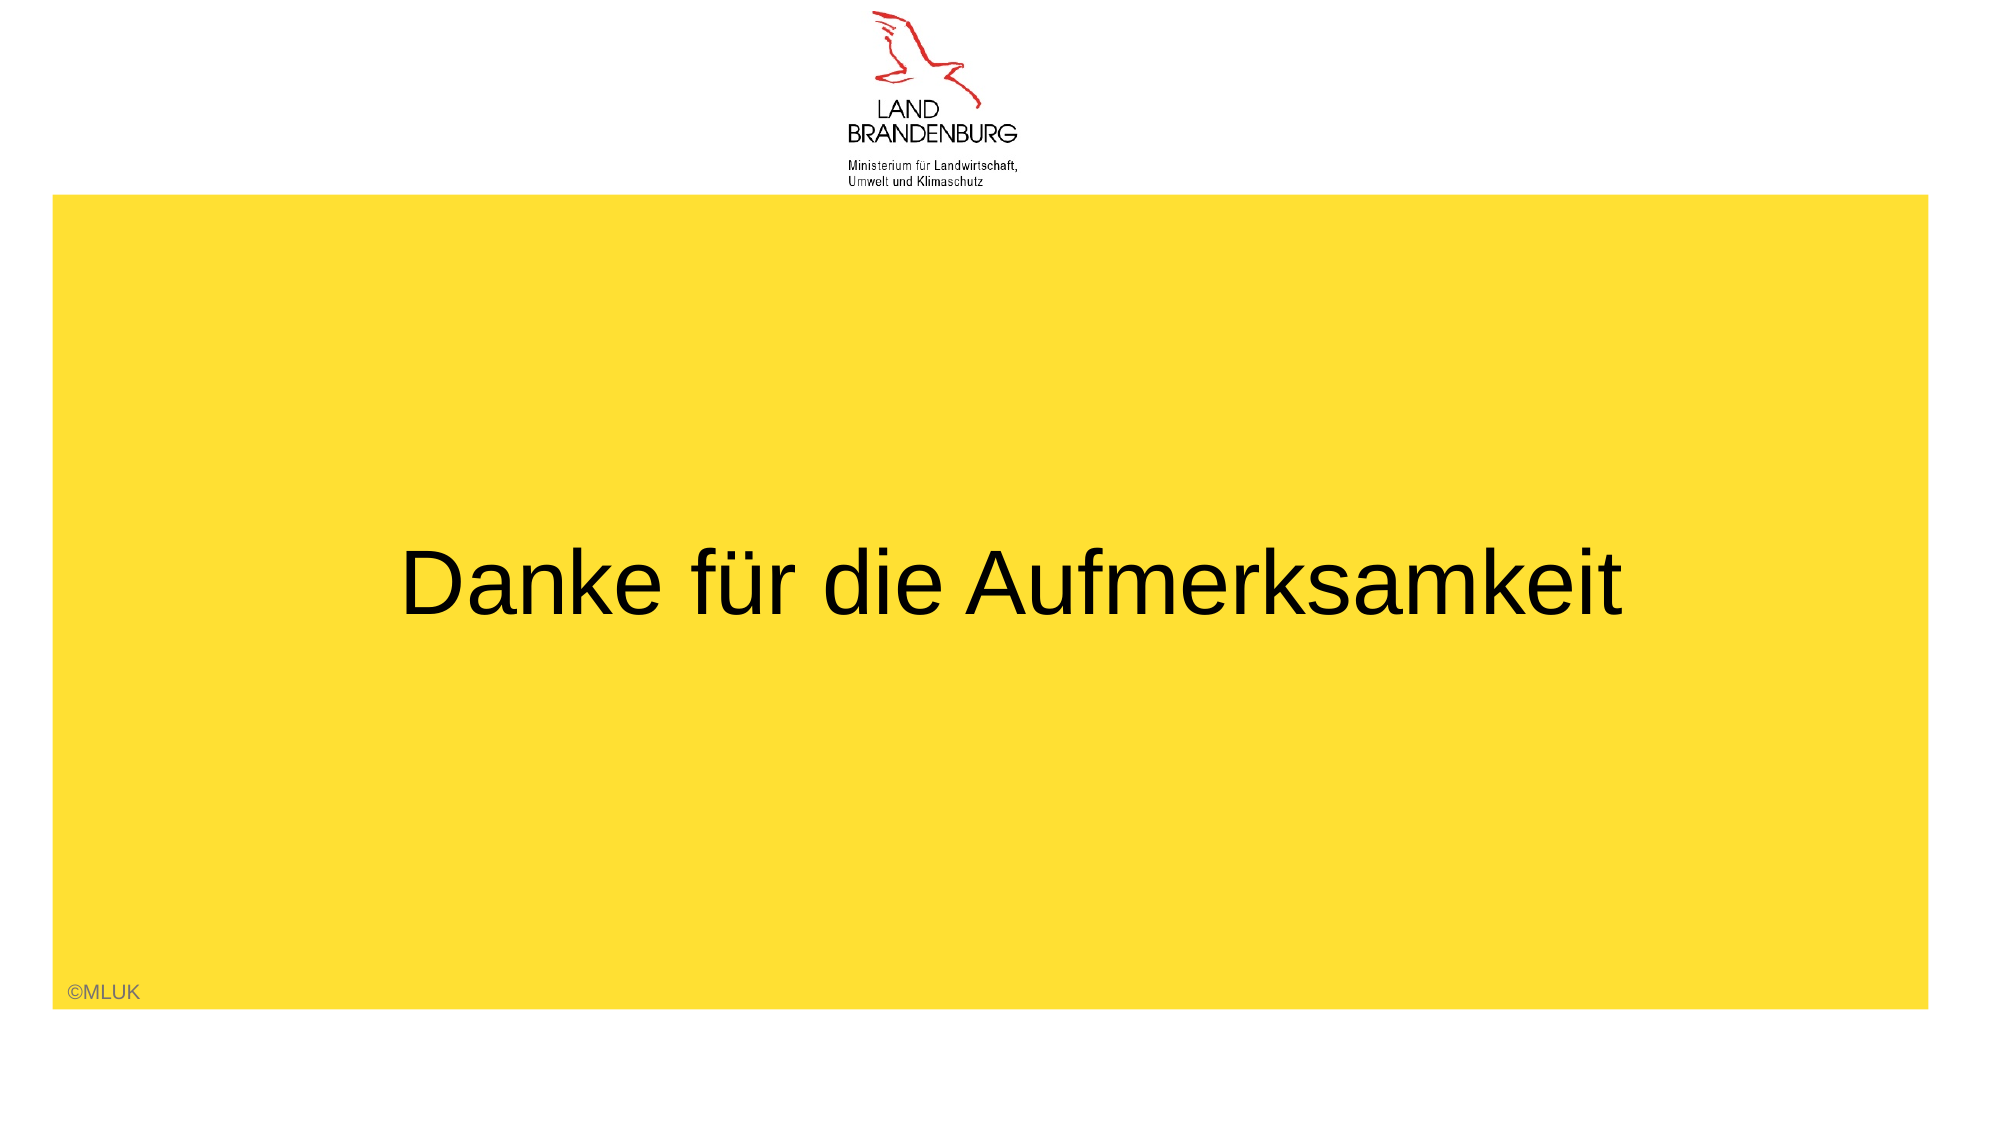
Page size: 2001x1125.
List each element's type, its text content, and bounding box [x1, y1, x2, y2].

picture [848, 11, 1021, 190]
title Danke für die Aufmerksamkeit [385, 455, 1696, 642]
